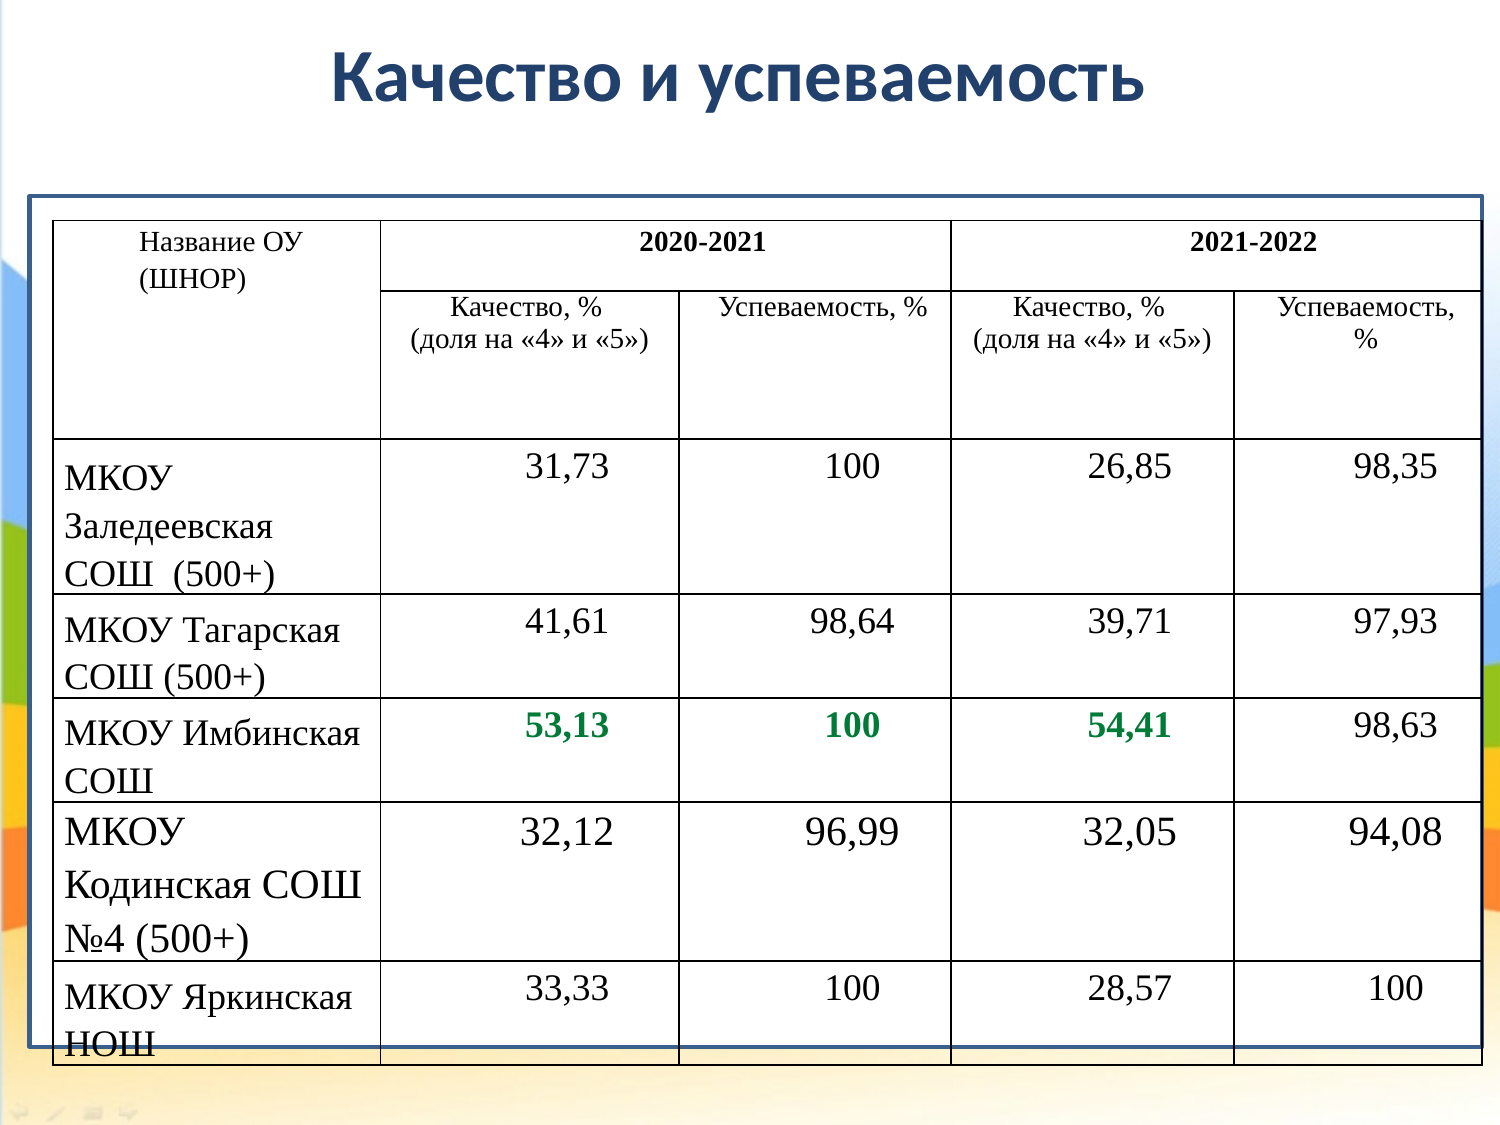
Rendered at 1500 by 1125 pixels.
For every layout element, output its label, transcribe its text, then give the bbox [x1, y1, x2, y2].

table_cell 39,71 [952, 595, 1233, 697]
table_cell Успеваемость, % [1235, 292, 1481, 438]
table_cell МКОУ Яркинская НОШ [54, 962, 380, 1064]
table_cell 98,64 [680, 595, 950, 697]
table_cell МКОУ Тагарская СОШ (500+) [54, 595, 380, 697]
table_cell 28,57 [952, 962, 1233, 1064]
table_cell 100 [680, 699, 950, 801]
table_cell МКОУ Заледеевская СОШ (500+) [54, 440, 380, 593]
table_header Название ОУ (ШНОР) [54, 221, 380, 438]
table_cell Качество, % (доля на «4» и «5») [381, 292, 678, 438]
table_cell 31,73 [381, 440, 678, 593]
table_cell 98,63 [1235, 699, 1481, 801]
picture [0, 0, 1500, 1125]
table_cell 100 [680, 962, 950, 1064]
table_cell 26,85 [952, 440, 1233, 593]
table_cell 97,93 [1235, 595, 1481, 697]
table_cell 100 [1235, 962, 1481, 1064]
text_box Качество и успеваемость [41, 18, 1437, 126]
table_cell 96,99 [680, 803, 950, 960]
table_cell 98,35 [1235, 440, 1481, 593]
table_cell Качество, % (доля на «4» и «5») [952, 292, 1233, 438]
table_cell 32,12 [381, 803, 678, 960]
table_cell 41,61 [381, 595, 678, 697]
table_cell МКОУ Имбинская СОШ [54, 699, 380, 801]
table_header 2021-2022 [952, 221, 1481, 290]
table_cell 94,08 [1235, 803, 1481, 960]
table_cell 100 [680, 440, 950, 593]
text_box [27, 194, 1484, 1049]
table_cell 33,33 [381, 962, 678, 1064]
table_cell 53,13 [381, 699, 678, 801]
table_header 2020-2021 [381, 221, 950, 290]
table_cell 54,41 [952, 699, 1233, 801]
table_cell 32,05 [952, 803, 1233, 960]
table_cell МКОУ Кодинская СОШ №4 (500+) [54, 803, 380, 960]
table_cell Успеваемость, % [680, 292, 950, 438]
